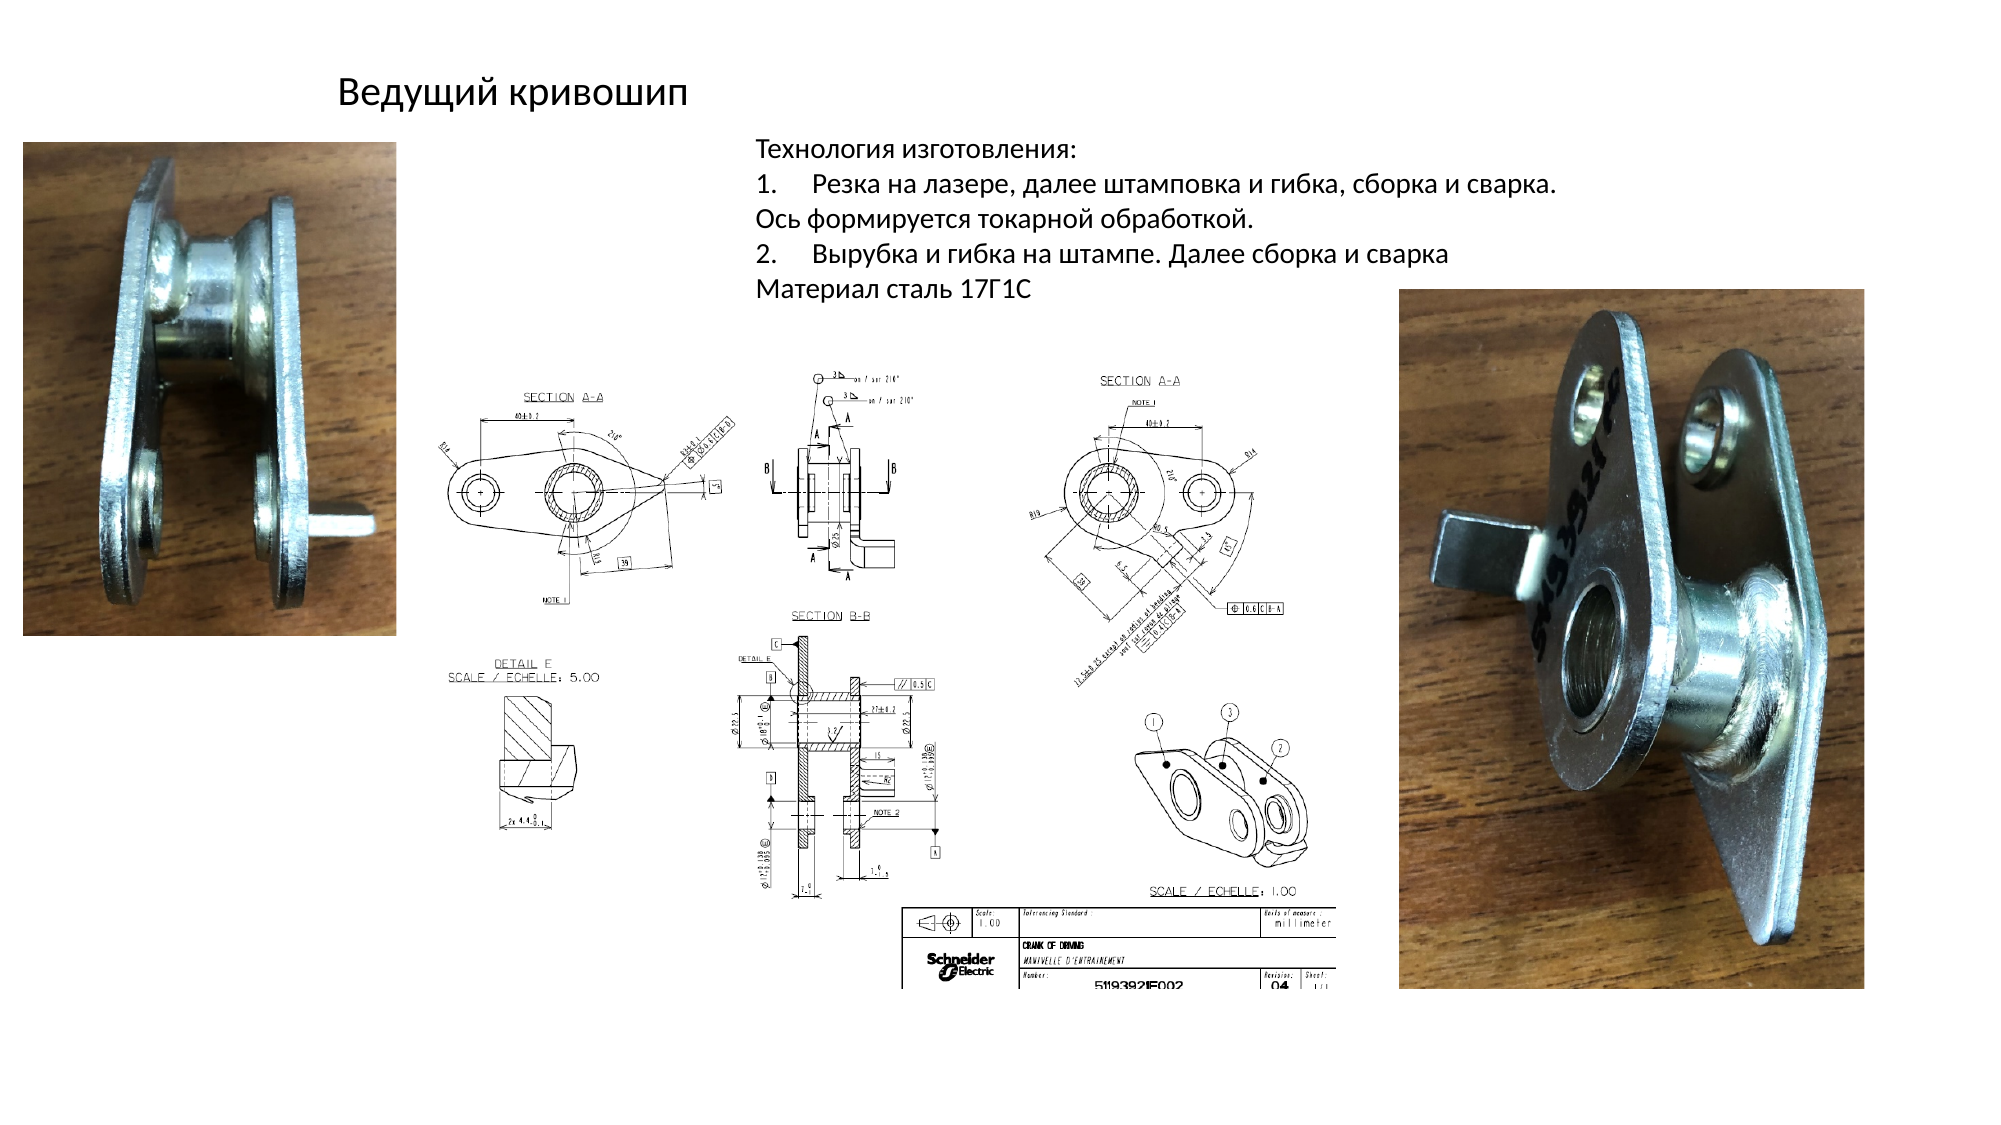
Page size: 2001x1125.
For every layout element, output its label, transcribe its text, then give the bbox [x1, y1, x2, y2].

text_box Технология изготовления: Резка на лазере, далее штамповка и гибка, сборка и сварка. Ось формируется токарной обработкой. Вырубка и гибка на штампе. Далее сборка и сварка Материал сталь 17Г1С [740, 122, 1830, 312]
text_box Ведущий кривошип [322, 56, 1418, 122]
picture [0, 142, 1982, 989]
